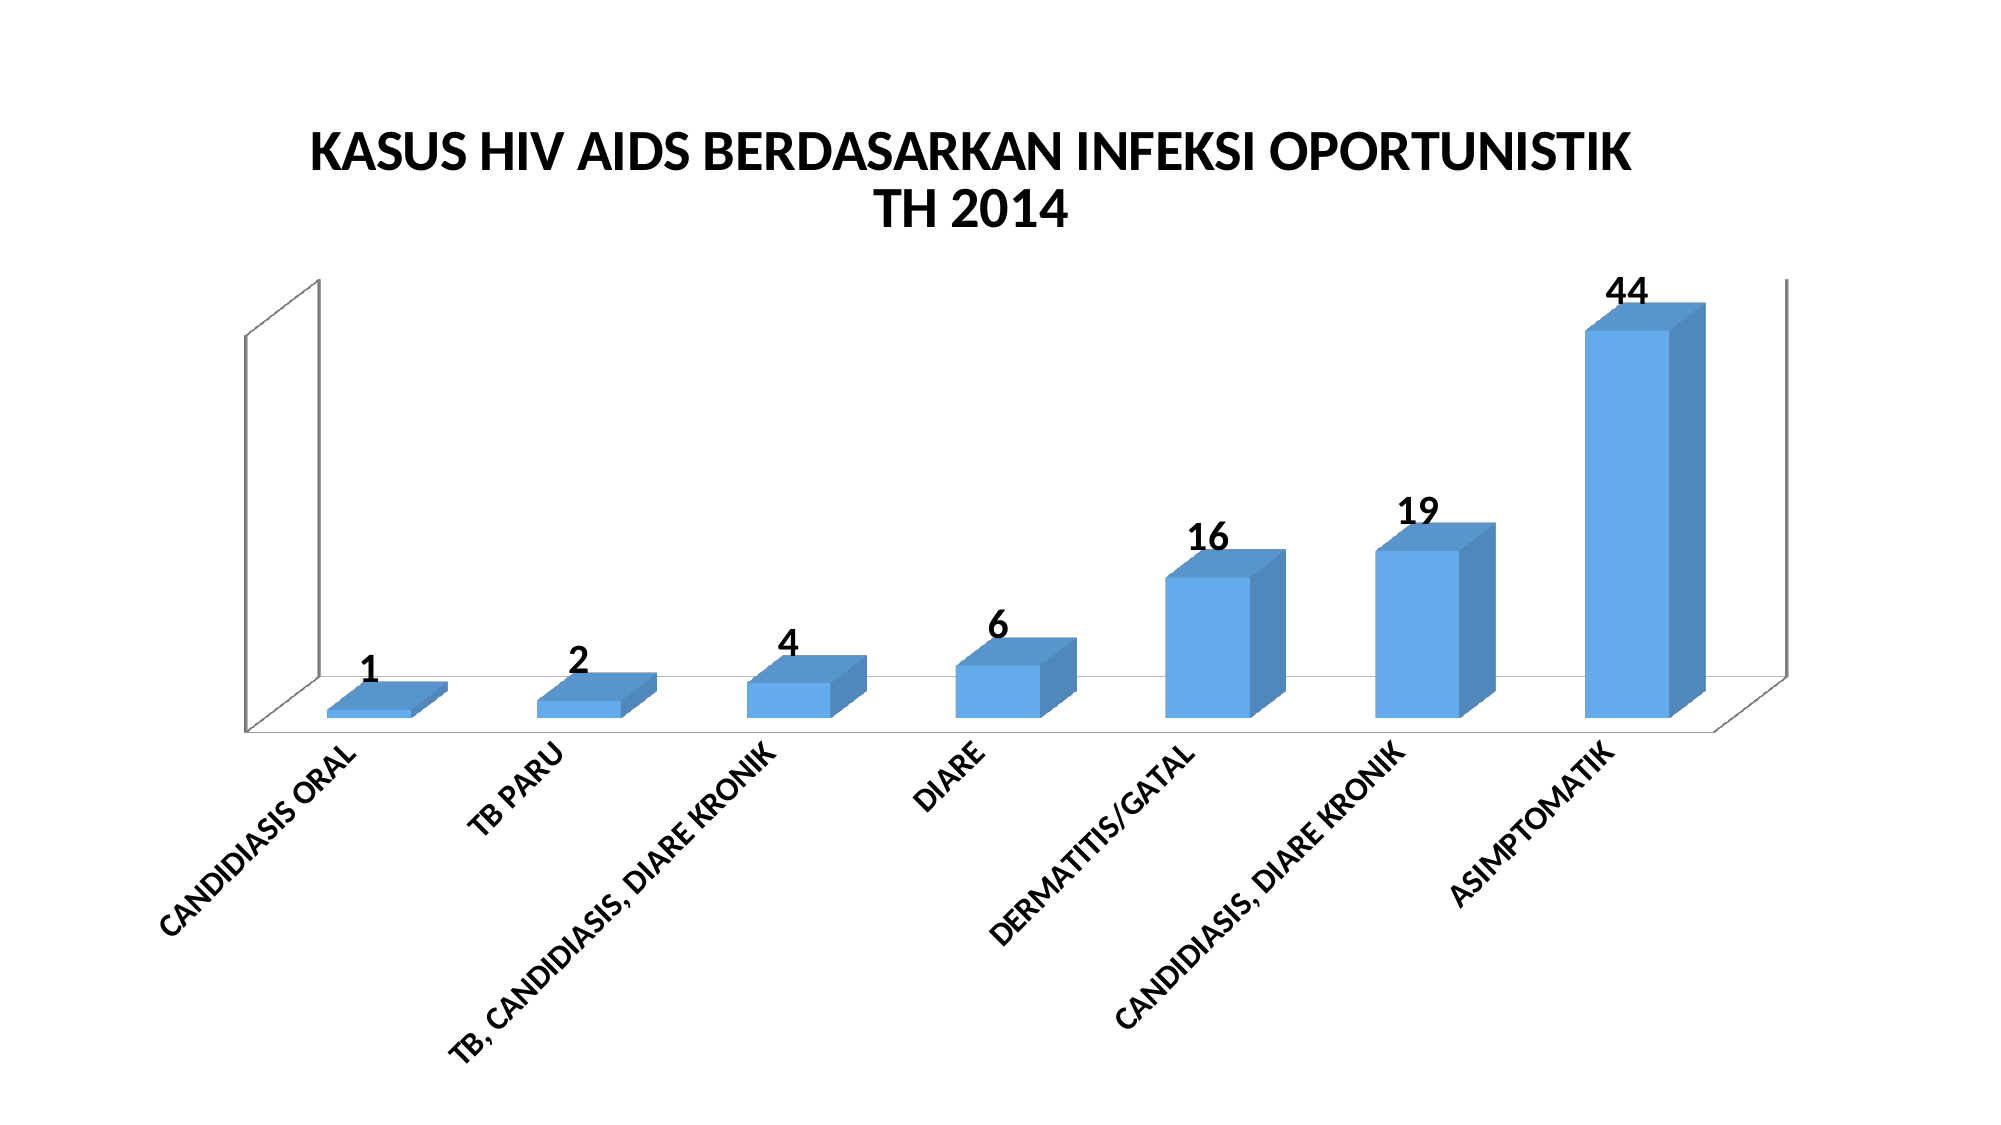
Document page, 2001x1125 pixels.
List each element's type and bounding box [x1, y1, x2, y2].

chart [110, 80, 1833, 1095]
